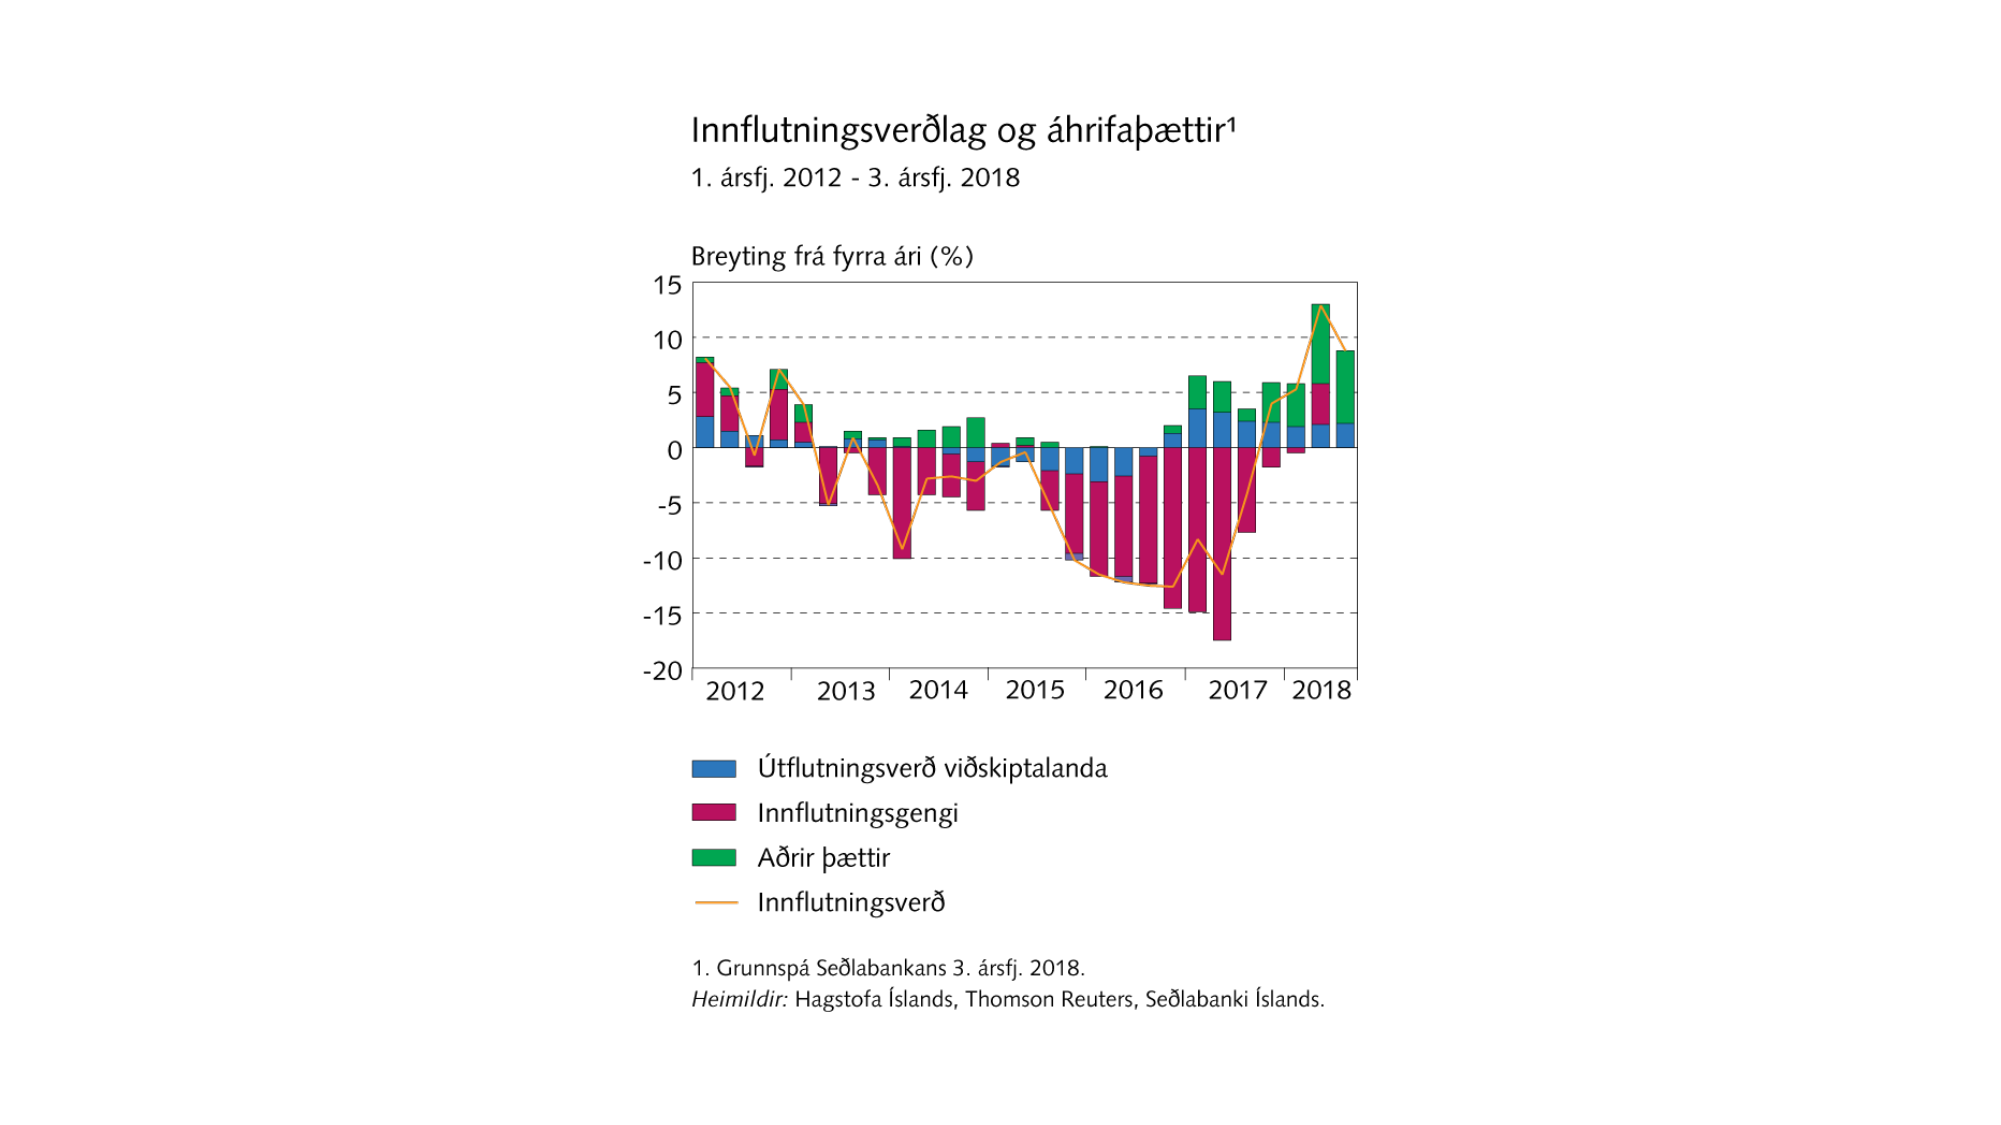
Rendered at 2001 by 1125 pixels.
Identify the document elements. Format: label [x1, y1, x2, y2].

picture [642, 112, 1358, 1013]
